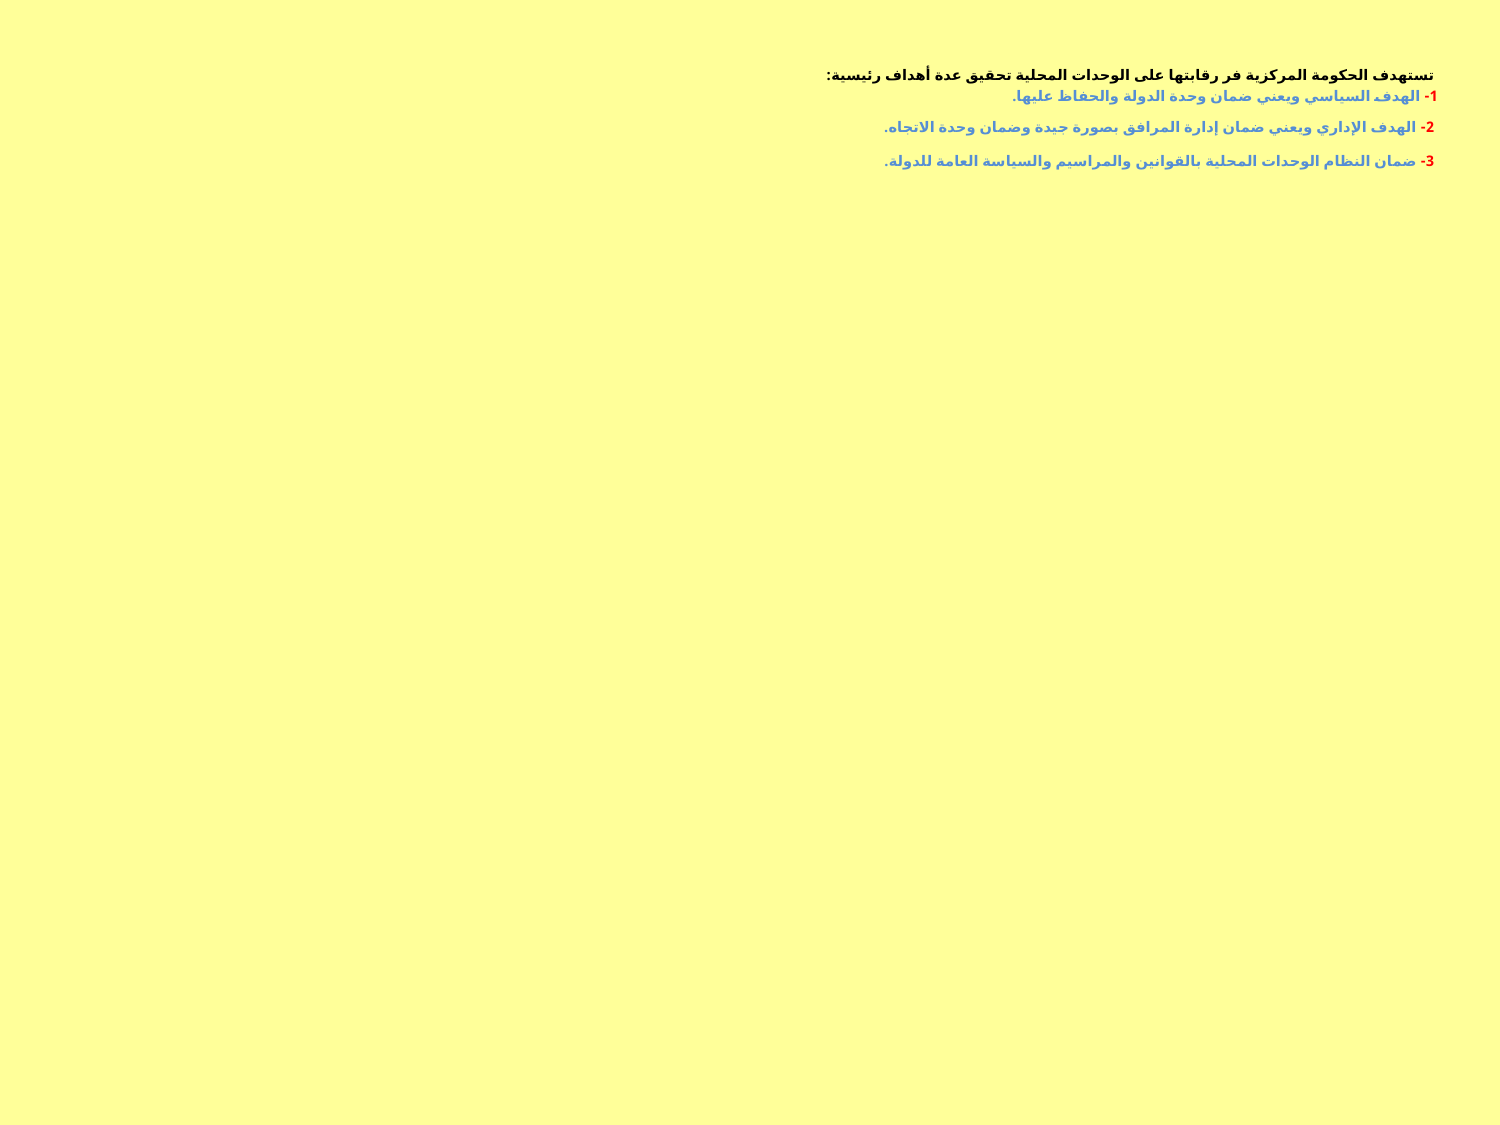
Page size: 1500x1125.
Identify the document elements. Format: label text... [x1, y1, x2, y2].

subtitle تستهدف الحكومة المركزية فر رقابتها على الوحدات المحلية تحقيق عدة أهداف رئيسية: 1- الهدف السياسي ويعني ضمان وحدة الدولة والحفاظ عليها. 2- الهدف الإداري ويعني ضمان إدارة المرافق بصورة جيدة وضمان وحدة الاتجاه. 3- ضمان النظام الوحدات المحلية بالقوانين والمراسيم والسياسة العامة للدولة. [58, 58, 1454, 1055]
